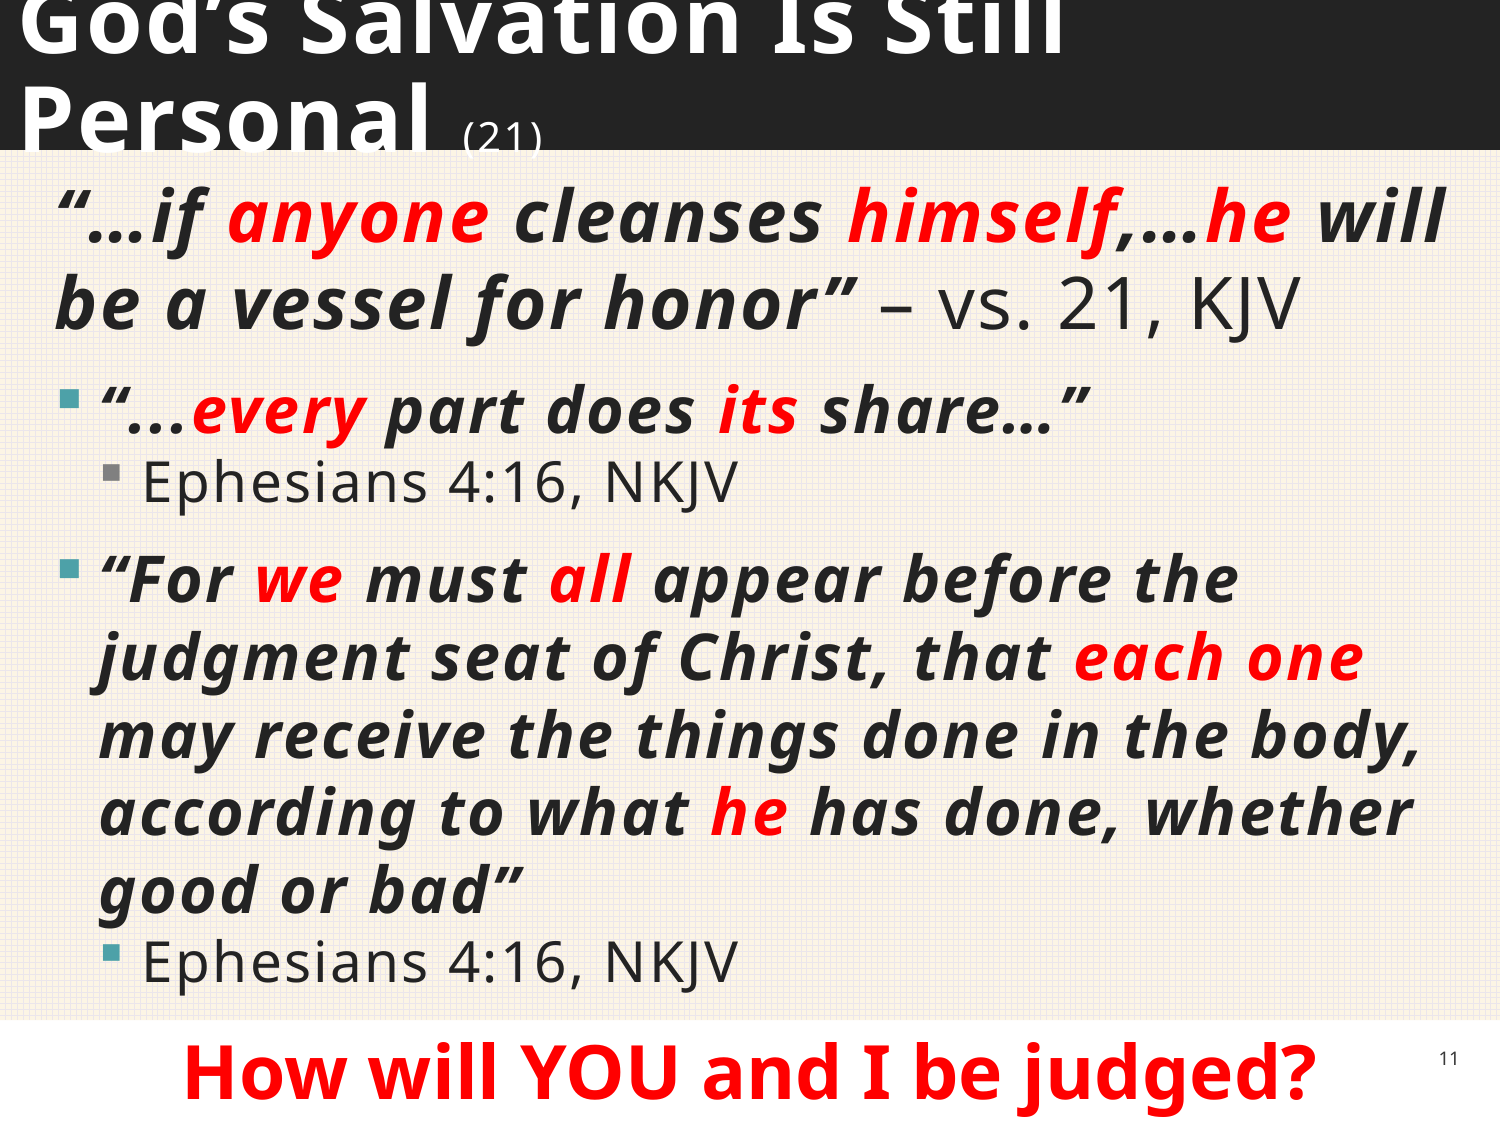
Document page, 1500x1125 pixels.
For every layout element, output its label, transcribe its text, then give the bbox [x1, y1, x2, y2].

list “…if anyone cleanses himself,…he will be a vessel for honor” – vs. 21, KJV “...every part does its share…” Ephesians 4:16, NKJV “For we must all appear before the judgment seat of Christ, that each one may receive the things done in the body, according to what he has done, whether good or bad” Ephesians 4:16, NKJV [39, 162, 1476, 1017]
title God’s Salvation Is Still Personal (21) [0, 30, 1476, 114]
text_box How will YOU and I be judged? [0, 1017, 1500, 1122]
